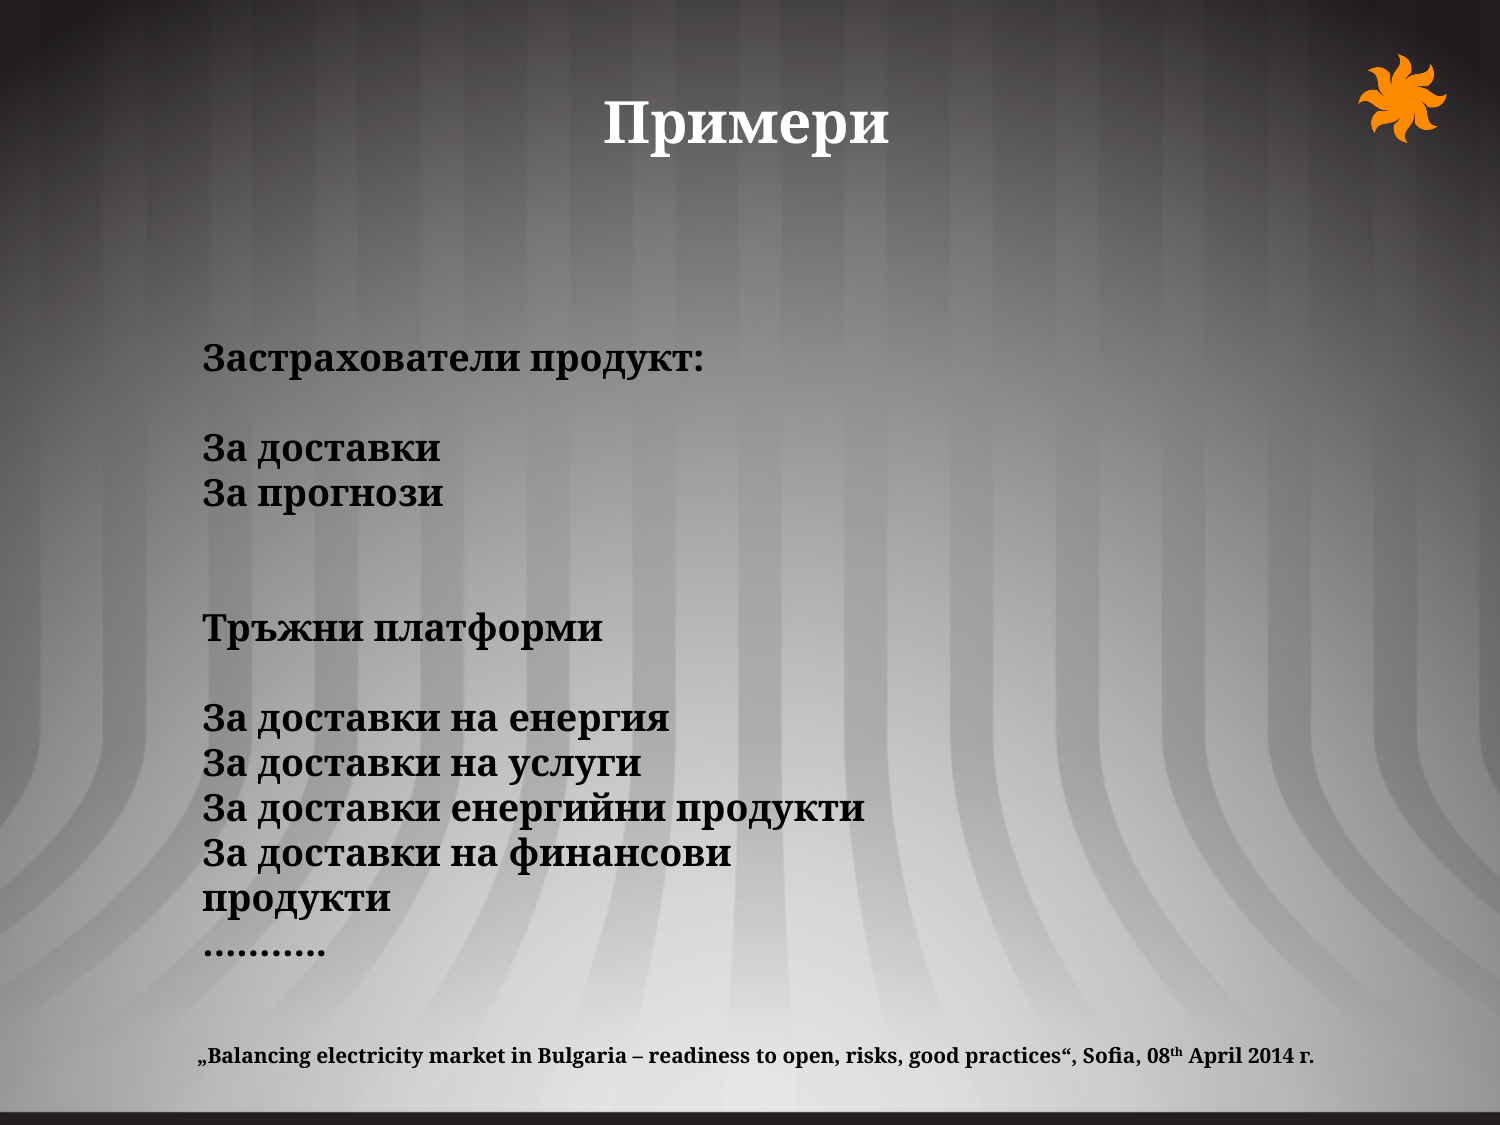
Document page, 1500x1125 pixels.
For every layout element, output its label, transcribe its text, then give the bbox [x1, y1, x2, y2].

picture [0, 0, 1500, 1125]
text_box Застрахователи продукт: За доставки За прогнози Тръжни платформи За доставки на енергия За доставки на услуги За доставки енергийни продукти За доставки на финансови продукти ……….. [187, 326, 928, 971]
text_box Примери [187, 78, 1306, 163]
